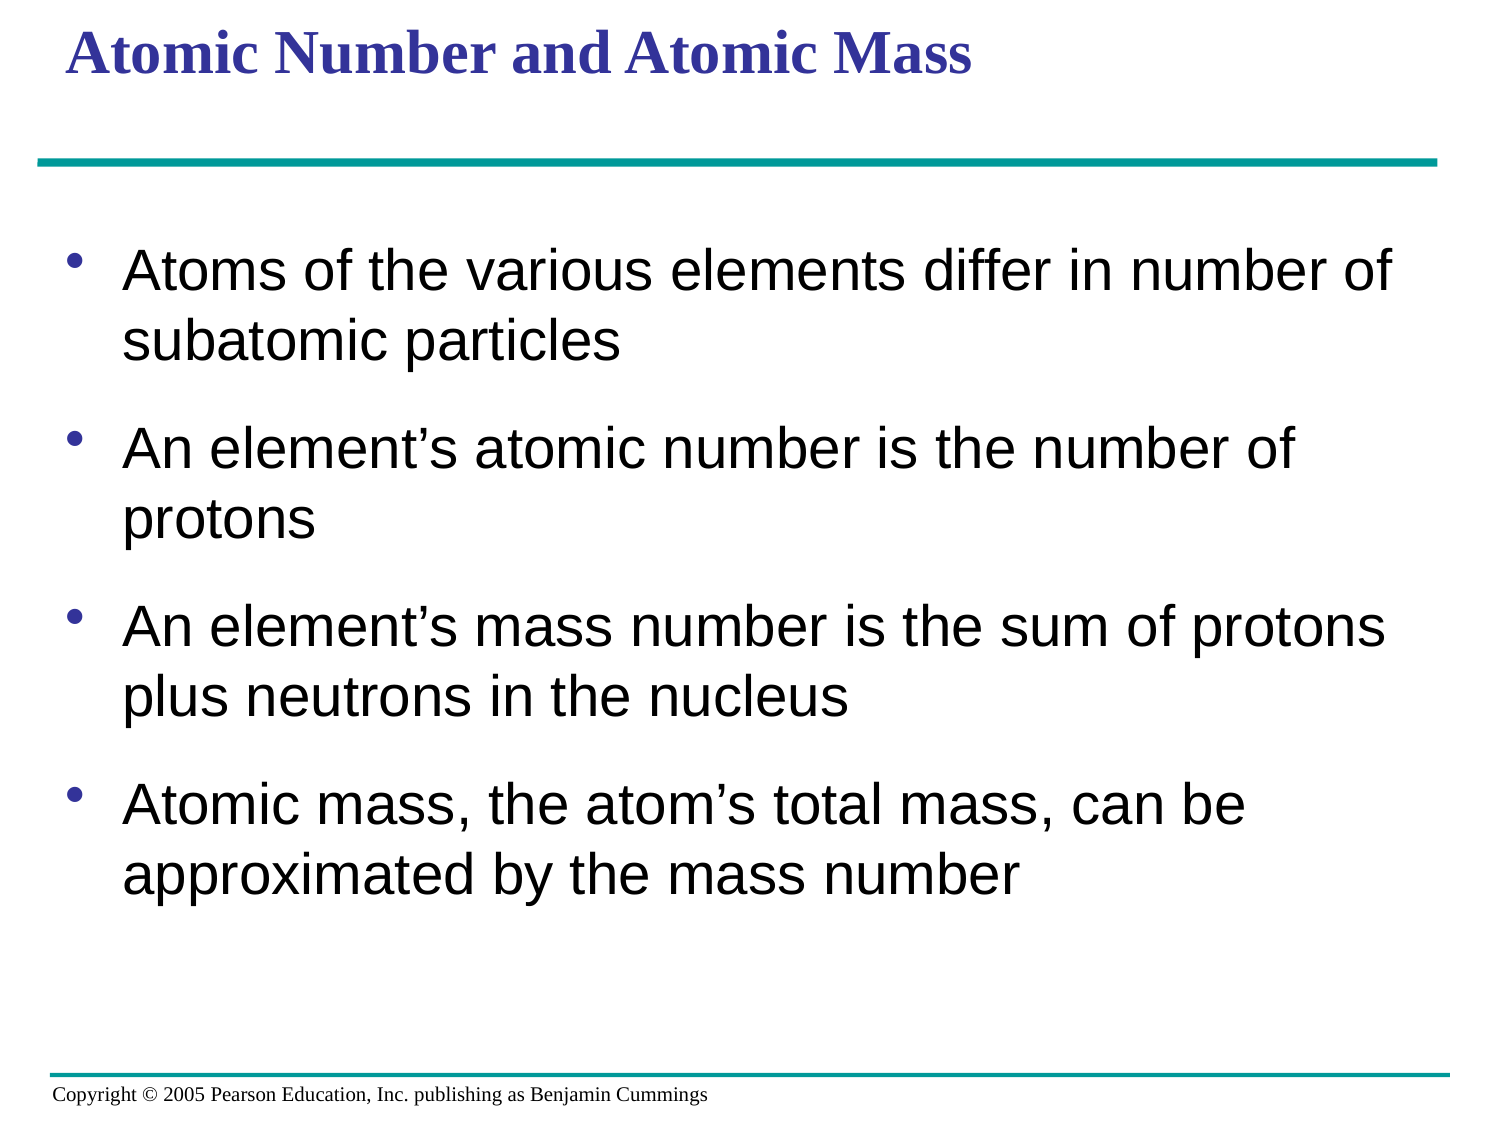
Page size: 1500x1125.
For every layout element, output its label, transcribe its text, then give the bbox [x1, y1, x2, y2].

title Atomic Number and Atomic Mass [49, 12, 1451, 96]
list Atoms of the various elements differ in number of subatomic particles An element’s atomic number is the number of protons An element’s mass number is the sum of protons plus neutrons in the nucleus Atomic mass, the atom’s total mass, can be approximated by the mass number [49, 224, 1451, 915]
